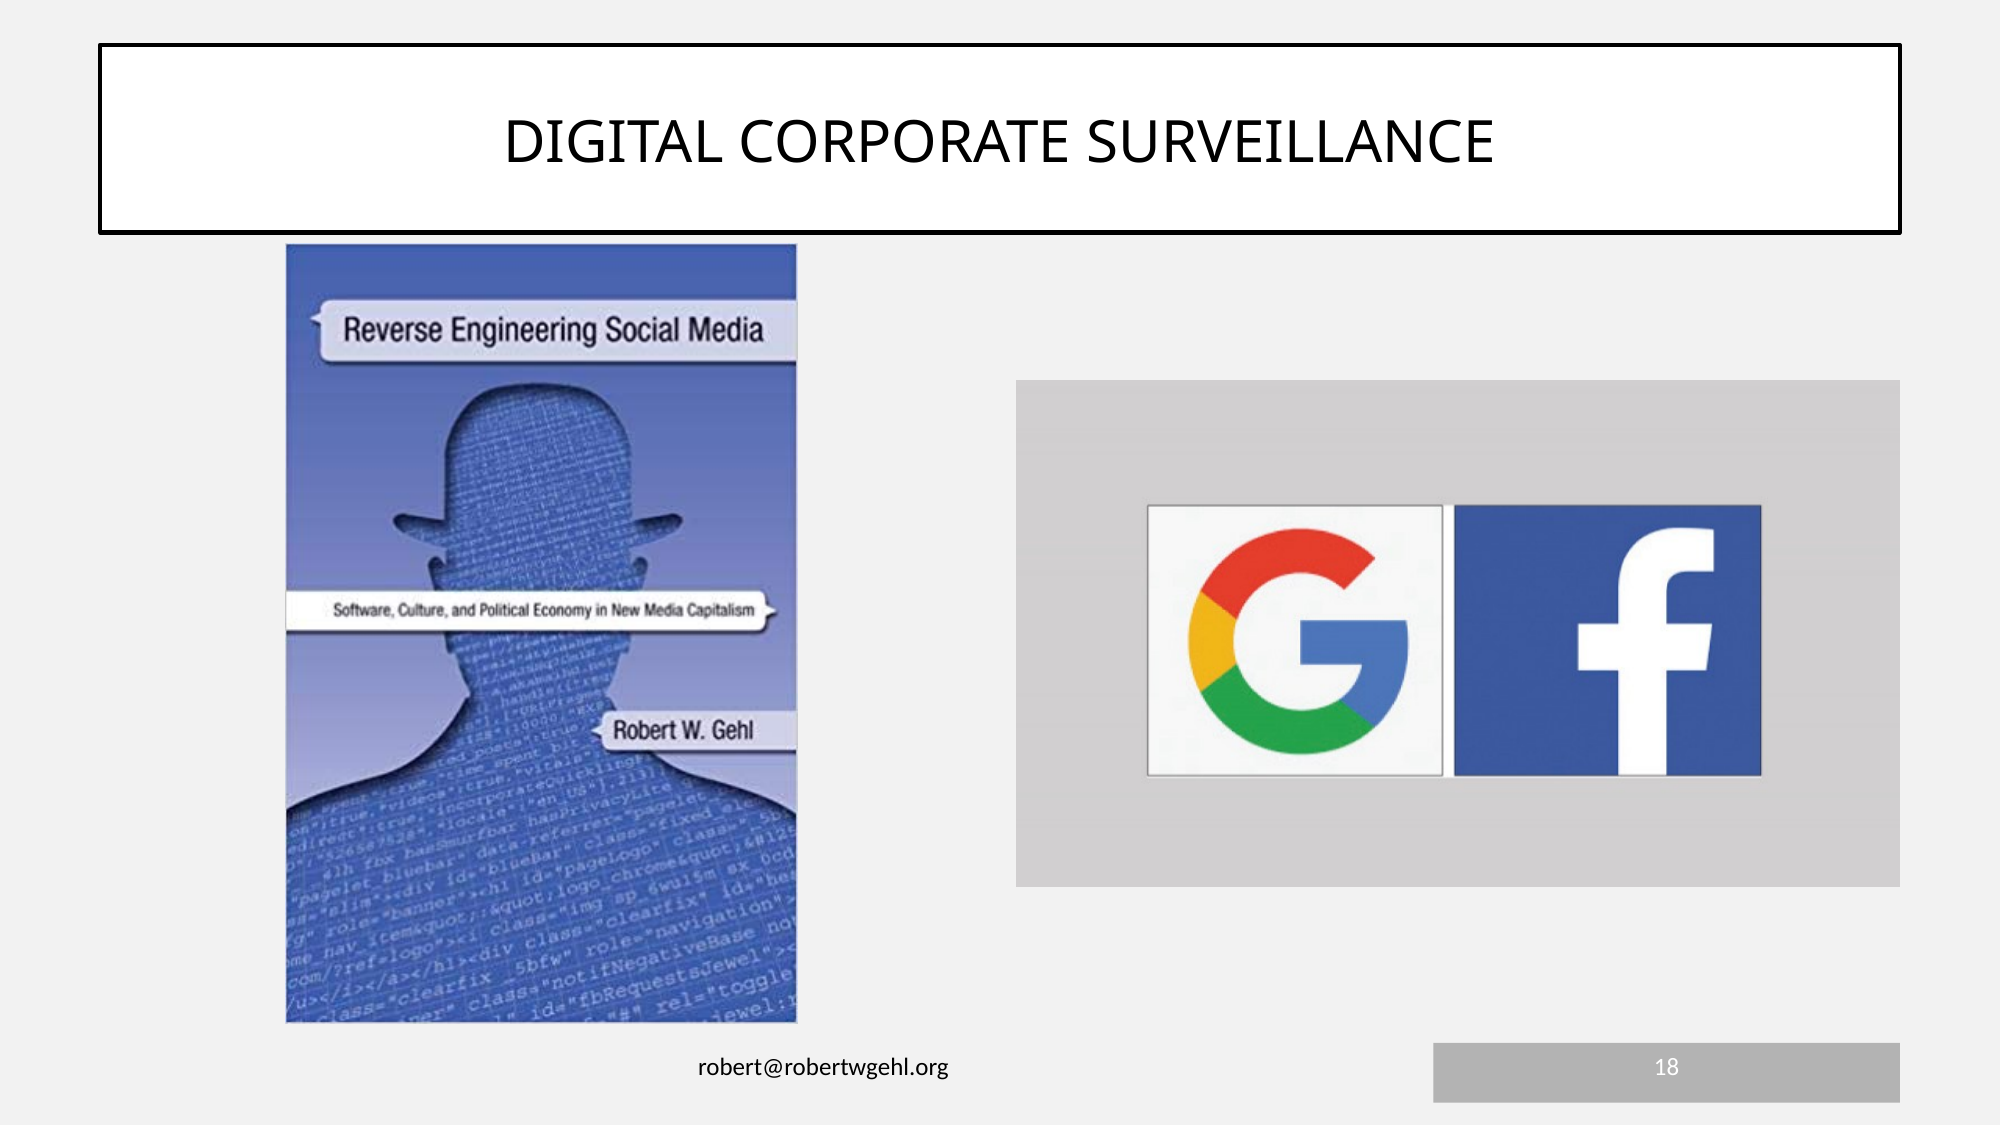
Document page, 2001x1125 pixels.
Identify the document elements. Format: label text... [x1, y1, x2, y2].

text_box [1016, 380, 1901, 887]
footer robert@robertwgehl.org [683, 1042, 1317, 1103]
title Digital Corporate Surveillance [98, 43, 1902, 235]
picture [285, 243, 799, 1024]
slide_number 18 [1433, 1042, 1900, 1103]
